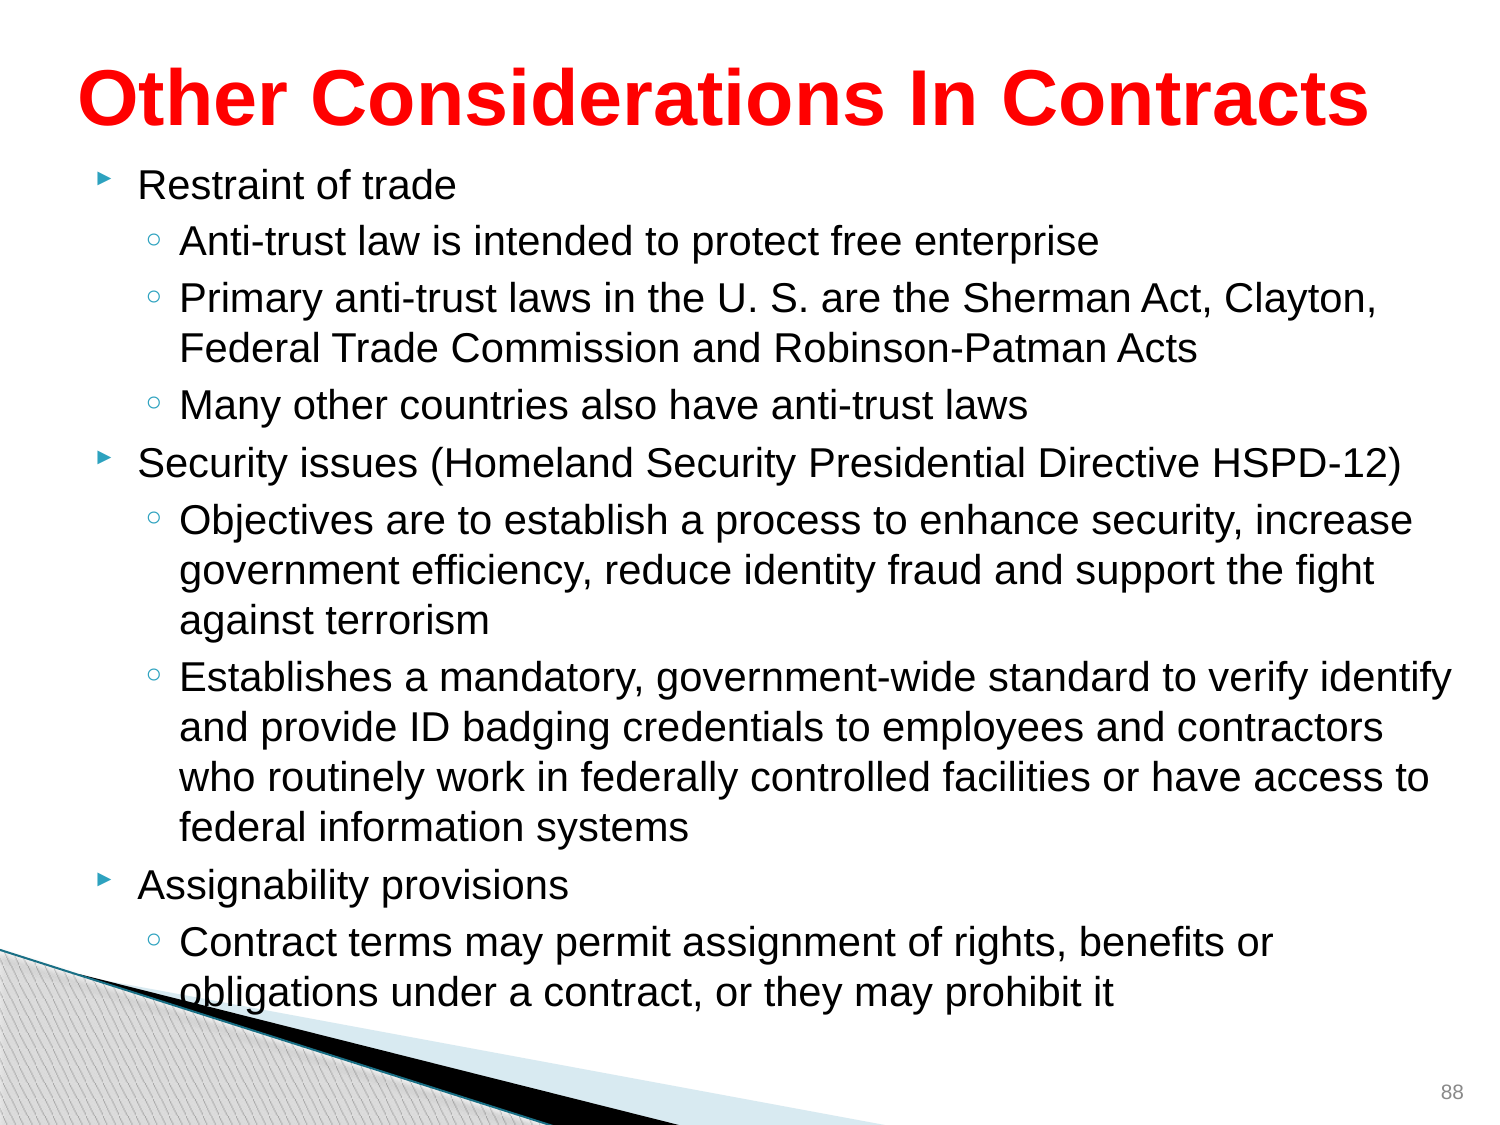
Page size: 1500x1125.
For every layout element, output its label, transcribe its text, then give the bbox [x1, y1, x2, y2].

list Restraint of trade Anti-trust law is intended to protect free enterprise Primary anti-trust laws in the U. S. are the Sherman Act, Clayton, Federal Trade Commission and Robinson-Patman Acts Many other countries also have anti-trust laws Security issues (Homeland Security Presidential Directive HSPD-12) Objectives are to establish a process to enhance security, increase government efficiency, reduce identity fraud and support the fight against terrorism Establishes a mandatory, government-wide standard to verify identify and provide ID badging credentials to employees and contractors who routinely work in federally controlled facilities or have access to federal information systems Assignability provisions Contract terms may permit assignment of rights, benefits or obligations under a contract, or they may prohibit it [62, 149, 1475, 893]
title Other Considerations In Contracts [62, 0, 1413, 188]
slide_number 88 [1418, 1051, 1479, 1112]
